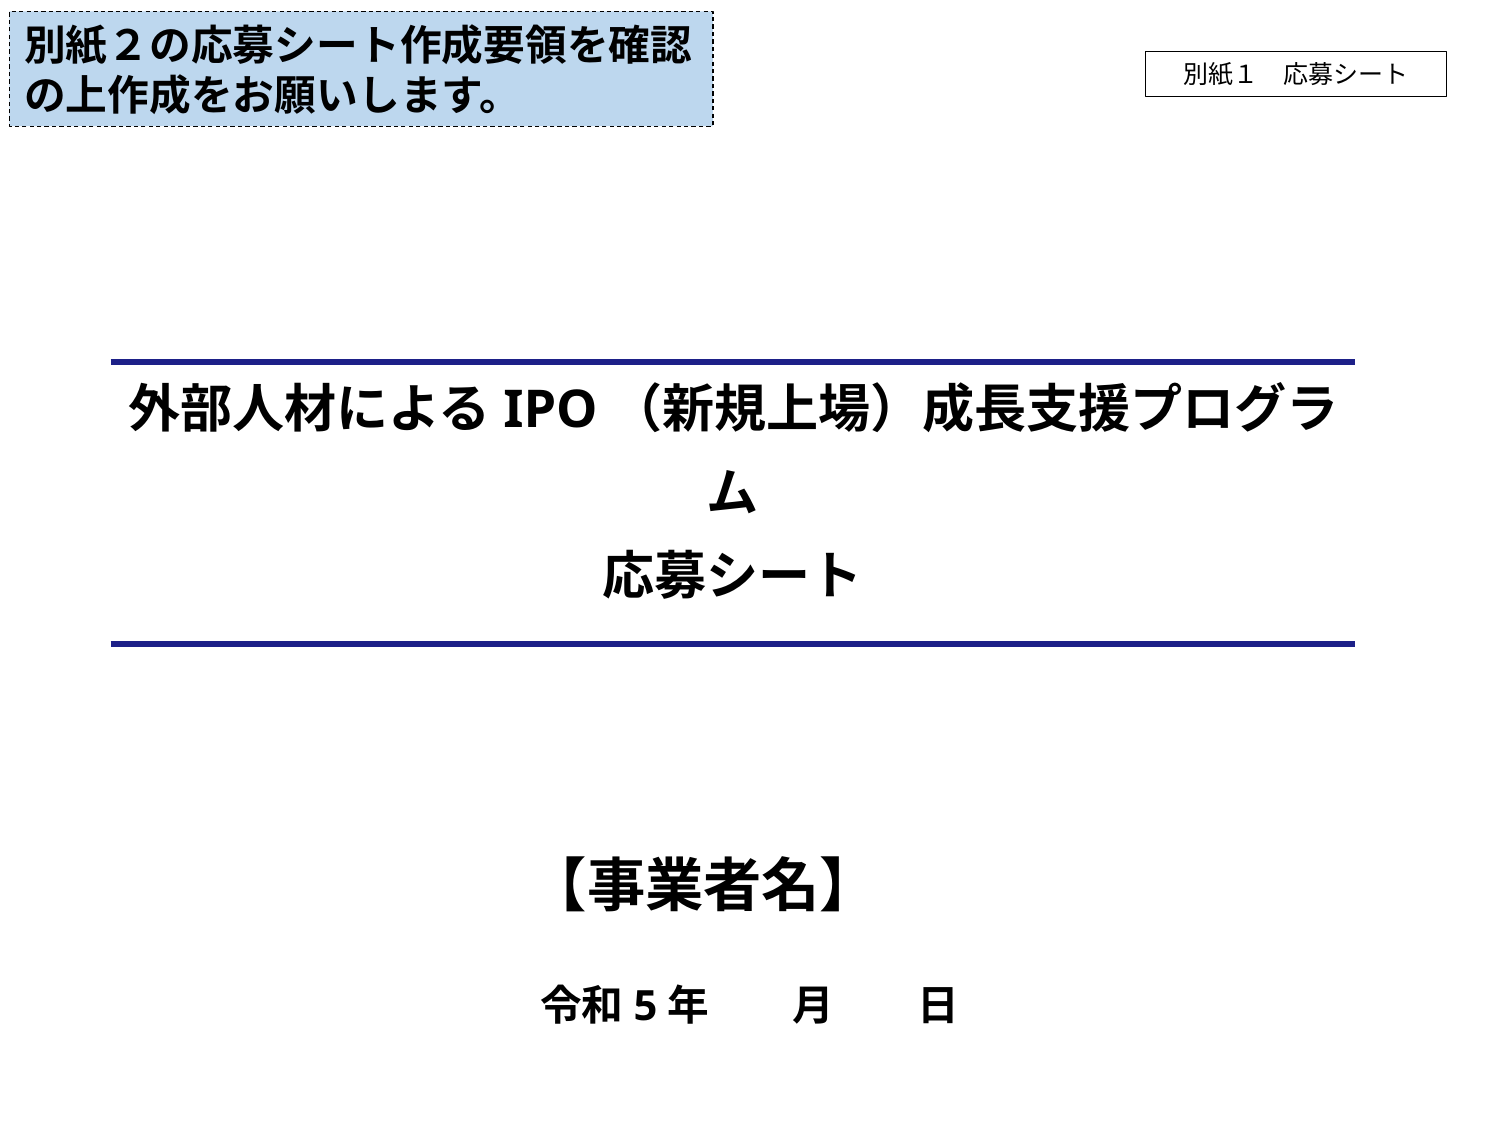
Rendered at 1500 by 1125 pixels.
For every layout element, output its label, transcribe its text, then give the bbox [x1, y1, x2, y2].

text_box 別紙２の応募シート作成要領を確認の上作成をお願いします。 [9, 11, 713, 127]
title 【事業者名】 [95, 836, 1371, 927]
text_box 別紙１ 応募シート [1145, 51, 1447, 97]
text_box 外部人材によるIPO（新規上場）成長支援プログラム 応募シート [95, 418, 1371, 613]
subtitle 令和5年 月 日 [187, 977, 1313, 1068]
